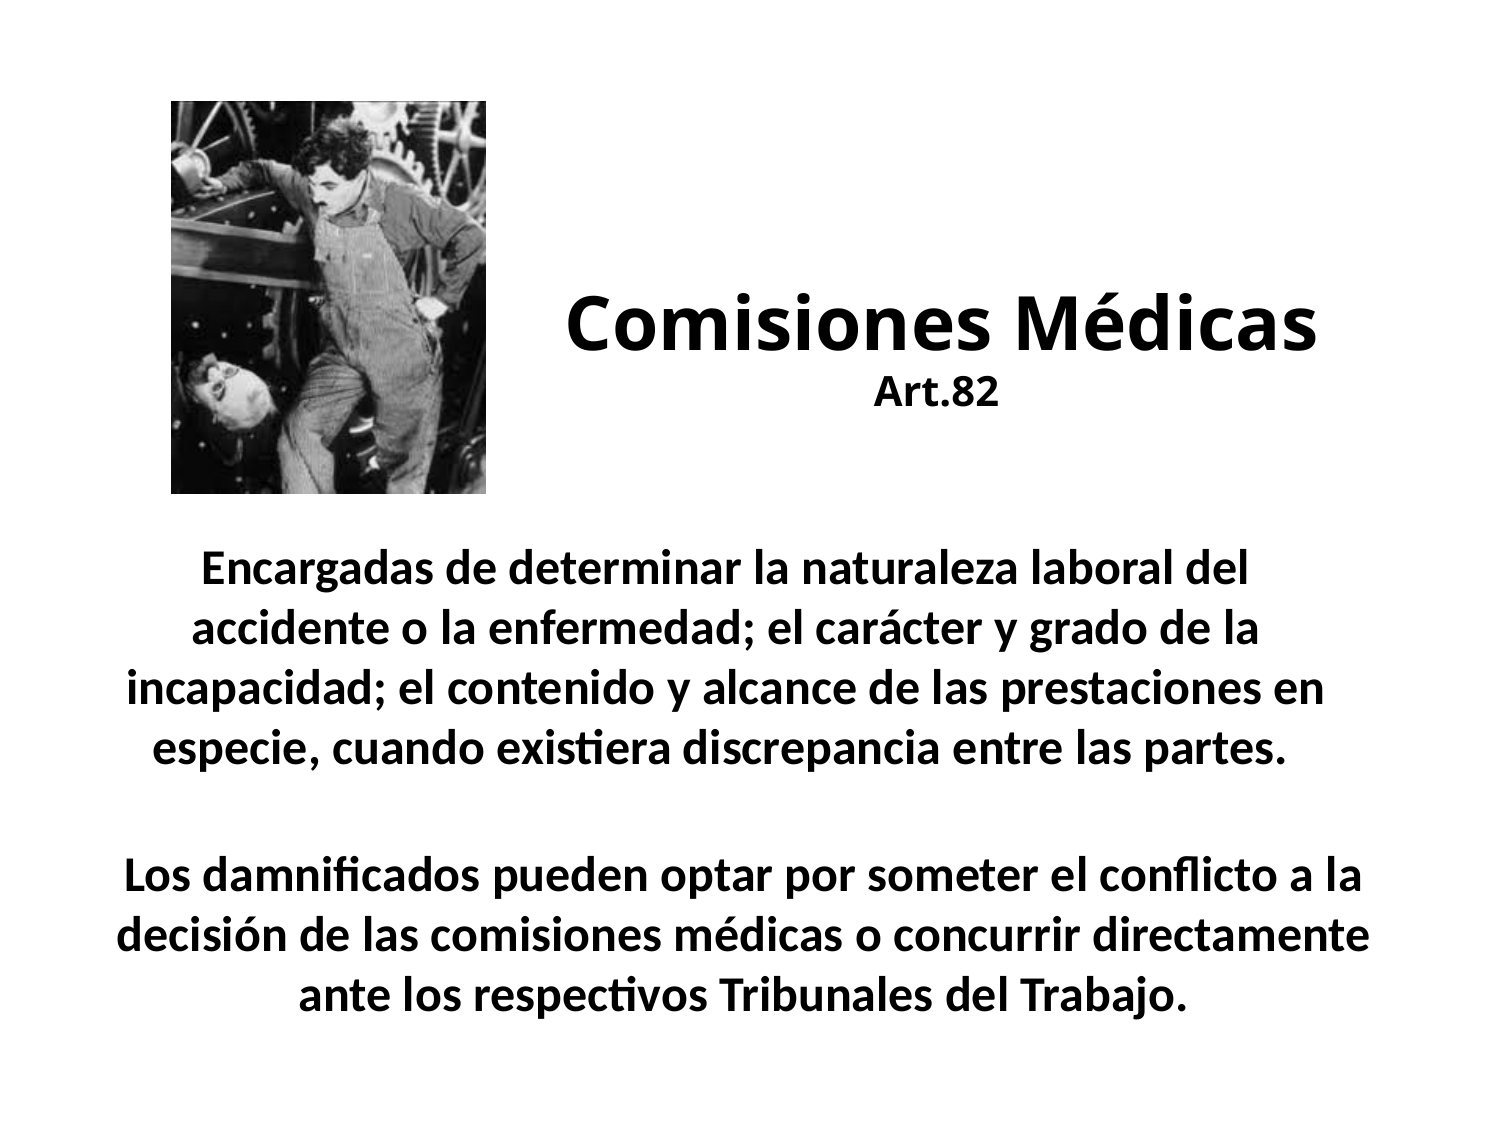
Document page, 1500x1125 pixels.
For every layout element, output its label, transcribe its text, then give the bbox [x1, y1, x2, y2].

list Los damnificados pueden optar por someter el conflicto a la decisión de las comisiones médicas o concurrir directamente ante los respectivos Tribunales del Trabajo. [88, 834, 1400, 1055]
picture [170, 101, 486, 495]
text_box Comisiones Médicas Art.82 [549, 267, 1335, 423]
text_box Encargadas de determinar la naturaleza laboral del accidente o la enfermedad; el carácter y grado de la incapacidad; el contenido y alcance de las prestaciones en especie, cuando existiera discrepancia entre las partes. [88, 527, 1365, 782]
